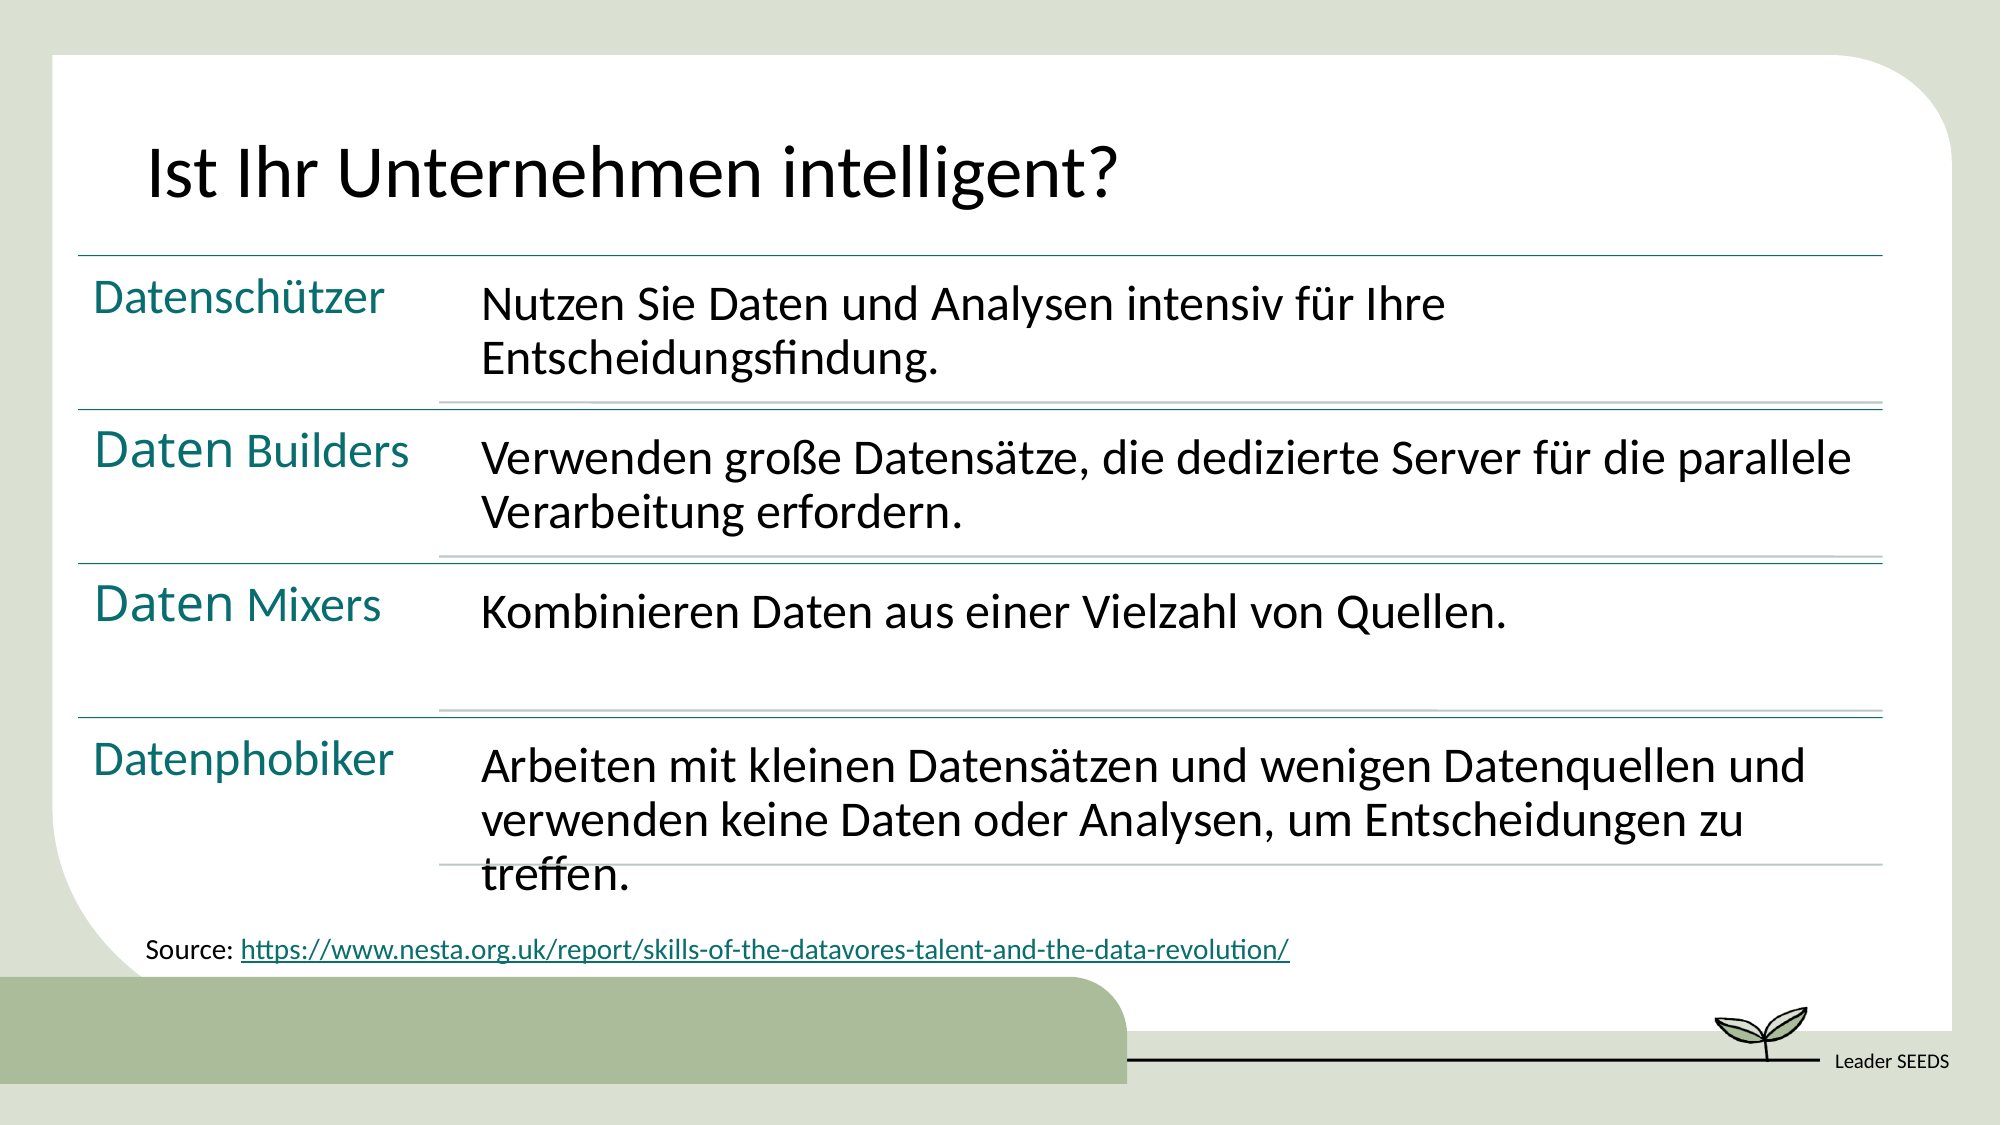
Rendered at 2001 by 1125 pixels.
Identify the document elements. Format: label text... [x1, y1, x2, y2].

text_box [78, 255, 1883, 872]
text_box Source: https://www.nesta.org.uk/report/skills-of-the-datavores-talent-and-the-data-revolution/ [130, 922, 1890, 973]
list Ist Ihr Unternehmen intelligent? [130, 124, 1869, 255]
